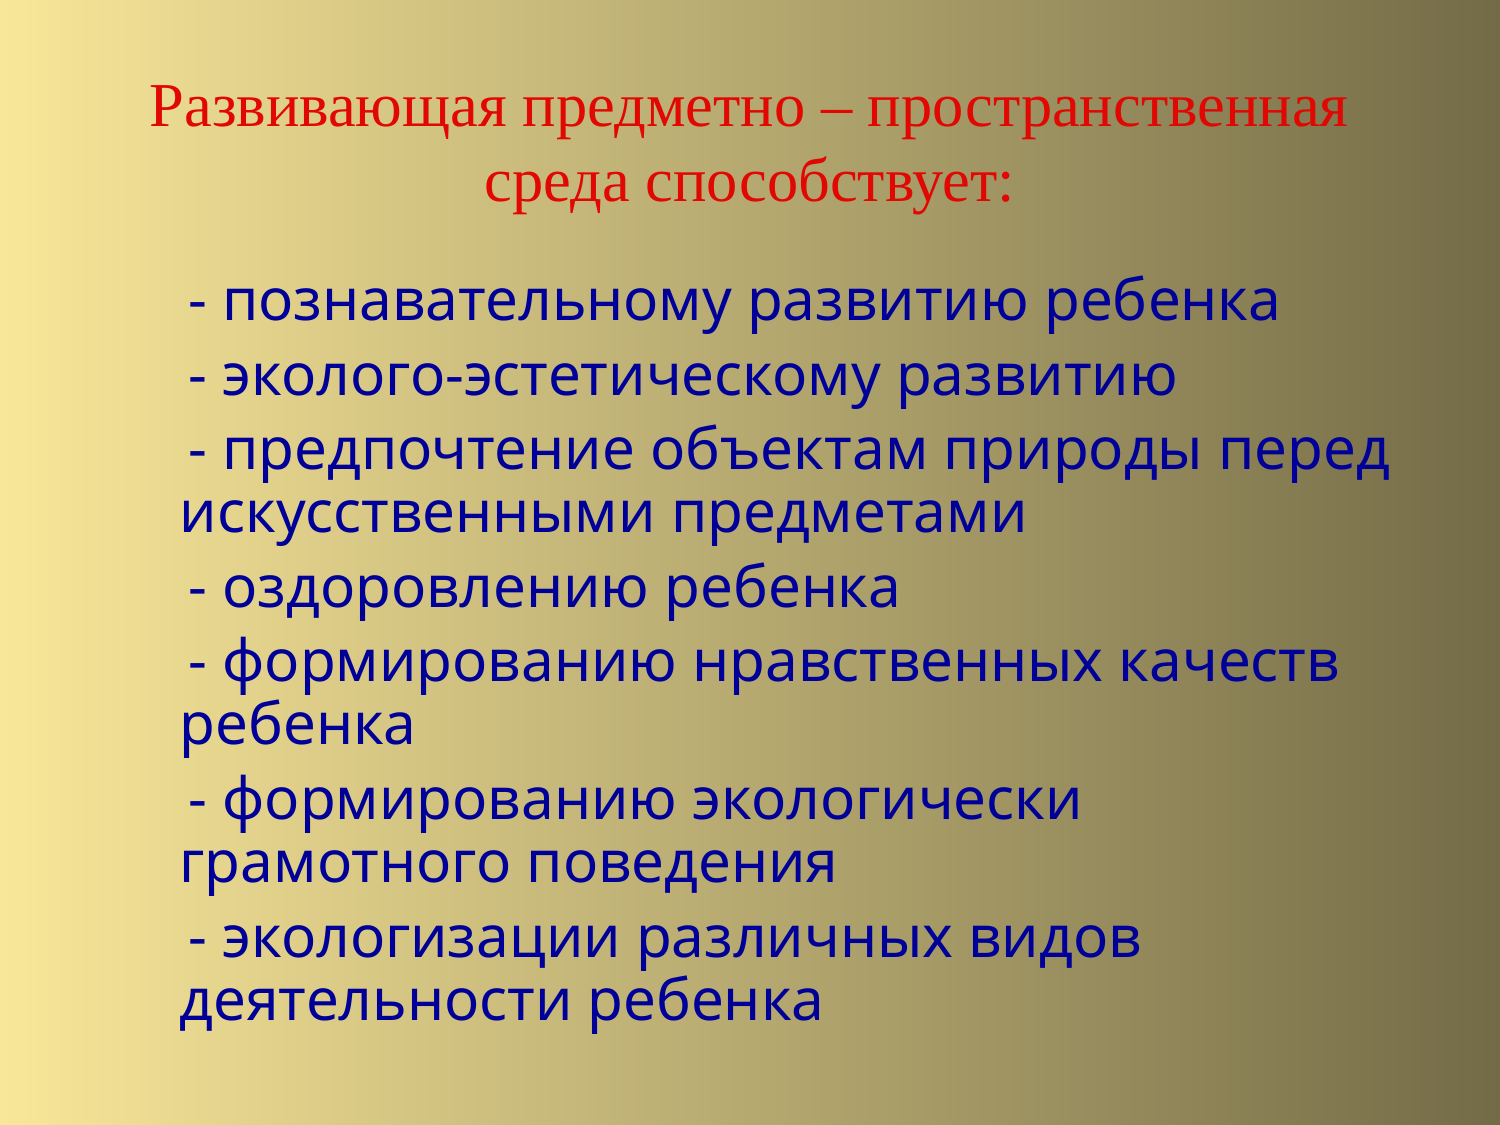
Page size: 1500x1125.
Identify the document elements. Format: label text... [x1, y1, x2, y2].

list - познавательному развитию ребенка - эколого-эстетическому развитию - предпочтение объектам природы перед искусственными предметами - оздоровлению ребенка - формированию нравственных качеств ребенка - формированию экологически грамотного поведения - экологизации различных видов деятельности ребенка [74, 262, 1426, 1036]
title Развивающая предметно – пространственная среда способствует: [75, 45, 1425, 233]
